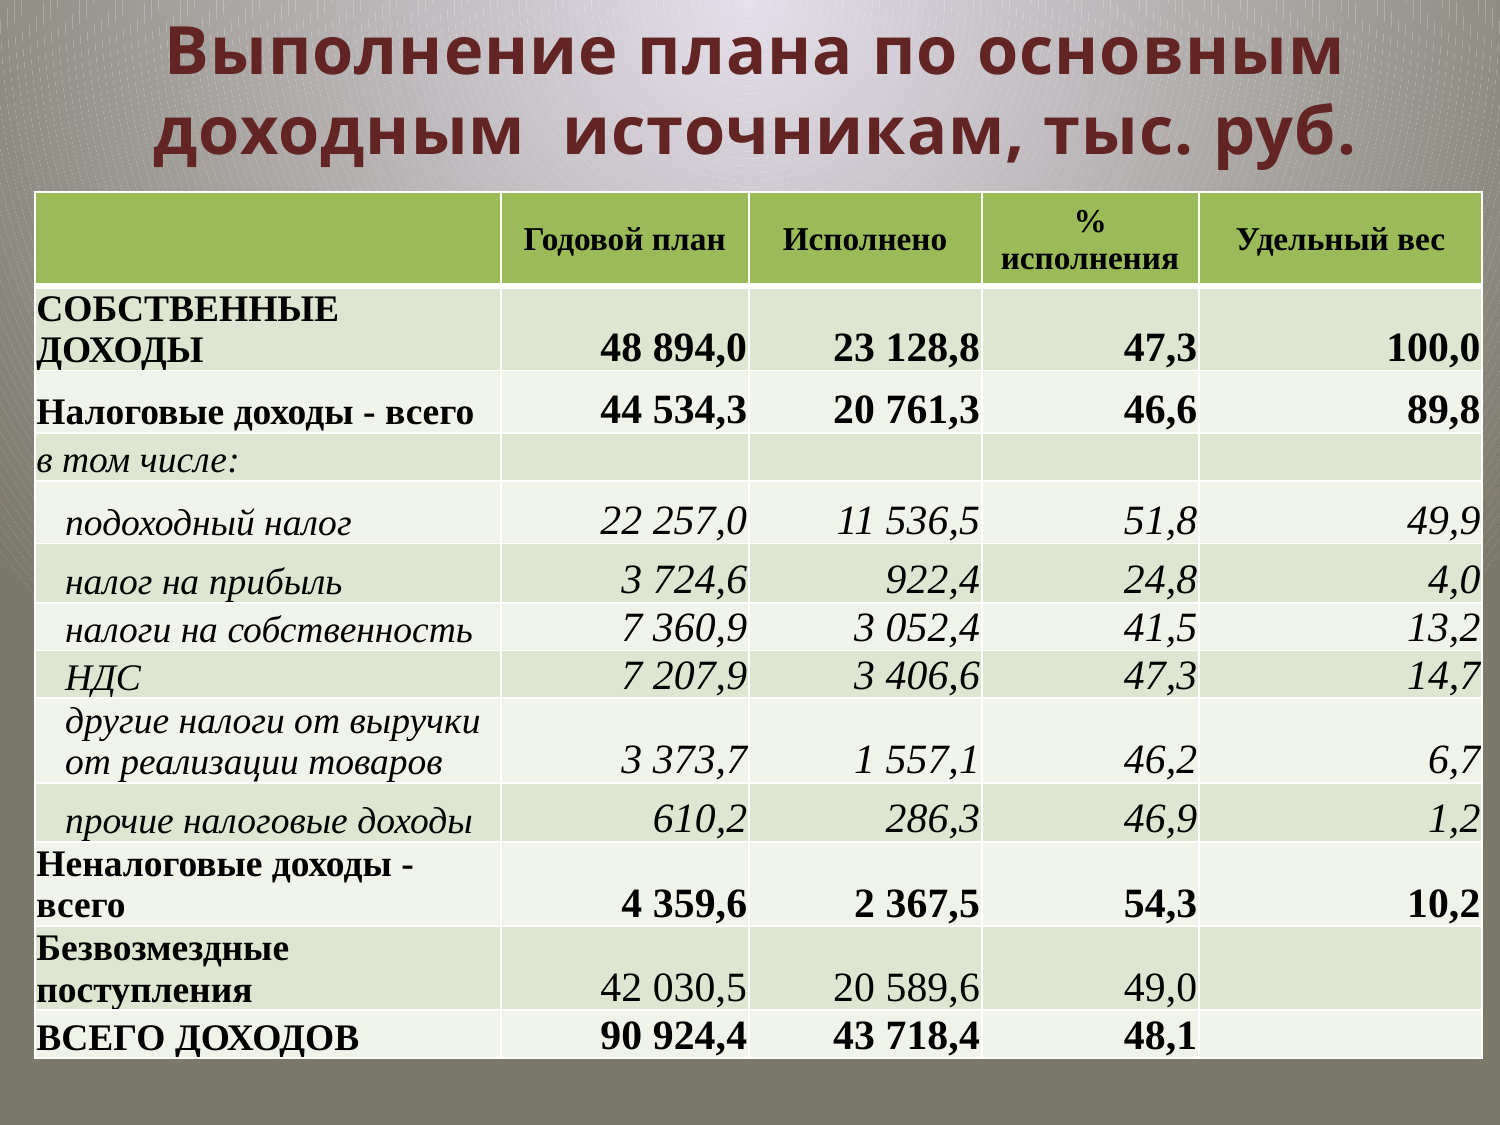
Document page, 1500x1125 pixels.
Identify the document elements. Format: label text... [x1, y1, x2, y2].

table_header Исполнено [750, 193, 981, 283]
table_cell 54,3 [983, 843, 1198, 925]
table_cell 922,4 [750, 544, 981, 602]
table_cell 44 534,3 [502, 371, 748, 432]
table_cell налоги на собственность [36, 604, 500, 650]
table_cell Неналоговые доходы - всего [36, 843, 500, 925]
table_cell 22 257,0 [502, 482, 748, 543]
table_cell 3 406,6 [750, 651, 981, 697]
table_cell 20 589,6 [750, 927, 981, 1009]
table_cell 48 894,0 [502, 289, 748, 370]
table_cell НДС [36, 651, 500, 697]
table_cell 23 128,8 [750, 289, 981, 370]
table_cell 3 724,6 [502, 544, 748, 602]
table_cell 11 536,5 [750, 482, 981, 543]
table_cell 3 052,4 [750, 604, 981, 650]
table_cell 286,3 [750, 784, 981, 841]
table_cell 13,2 [1200, 604, 1481, 650]
table_cell прочие налоговые доходы [36, 784, 500, 841]
table_cell 49,9 [1200, 482, 1481, 543]
table_cell 3 373,7 [502, 699, 748, 782]
table_cell [983, 434, 1198, 480]
table_cell 14,7 [1200, 651, 1481, 697]
table_cell 7 207,9 [502, 651, 748, 697]
table_cell 20 761,3 [750, 371, 981, 432]
table_cell 24,8 [983, 544, 1198, 602]
table_cell 48,1 [983, 1011, 1198, 1057]
table_cell Безвозмездные поступления [36, 927, 500, 1009]
table_header Годовой план [502, 193, 748, 283]
table_cell [750, 434, 981, 480]
table_cell СОБСТВЕННЫЕ ДОХОДЫ [36, 289, 500, 370]
table_cell другие налоги от выручки от реализации товаров [36, 699, 500, 782]
table_cell 47,3 [983, 651, 1198, 697]
table_cell 7 360,9 [502, 604, 748, 650]
table_cell 47,3 [983, 289, 1198, 370]
table_cell Налоговые доходы - всего [36, 371, 500, 432]
table_header [36, 193, 500, 283]
table_cell 89,8 [1200, 371, 1481, 432]
table_cell 46,9 [983, 784, 1198, 841]
table_cell 10,2 [1200, 843, 1481, 925]
table_cell 1,2 [1200, 784, 1481, 841]
table_cell 46,2 [983, 699, 1198, 782]
table_cell налог на прибыль [36, 544, 500, 602]
table_cell 90 924,4 [502, 1011, 748, 1057]
table_header % исполнения [983, 193, 1198, 283]
table_cell ВСЕГО ДОХОДОВ [36, 1011, 500, 1057]
table_cell 49,0 [983, 927, 1198, 1009]
table_cell 4,0 [1200, 544, 1481, 602]
table_cell 610,2 [502, 784, 748, 841]
table_header Удельный вес [1200, 193, 1481, 283]
table_cell 2 367,5 [750, 843, 981, 925]
table_cell 41,5 [983, 604, 1198, 650]
table_cell [1200, 927, 1481, 1009]
table_cell 51,8 [983, 482, 1198, 543]
title Выполнение плана по основным доходным источникам, тыс. руб. [35, 0, 1477, 176]
table_cell [1200, 434, 1481, 480]
table_cell 1 557,1 [750, 699, 981, 782]
table_cell 42 030,5 [502, 927, 748, 1009]
table_cell 100,0 [1200, 289, 1481, 370]
table_cell подоходный налог [36, 482, 500, 543]
table_cell [1200, 1011, 1481, 1057]
table_cell 43 718,4 [750, 1011, 981, 1057]
table_cell [502, 434, 748, 480]
table_cell в том числе: [36, 434, 500, 480]
table_cell 6,7 [1200, 699, 1481, 782]
table_cell 46,6 [983, 371, 1198, 432]
table_cell 4 359,6 [502, 843, 748, 925]
